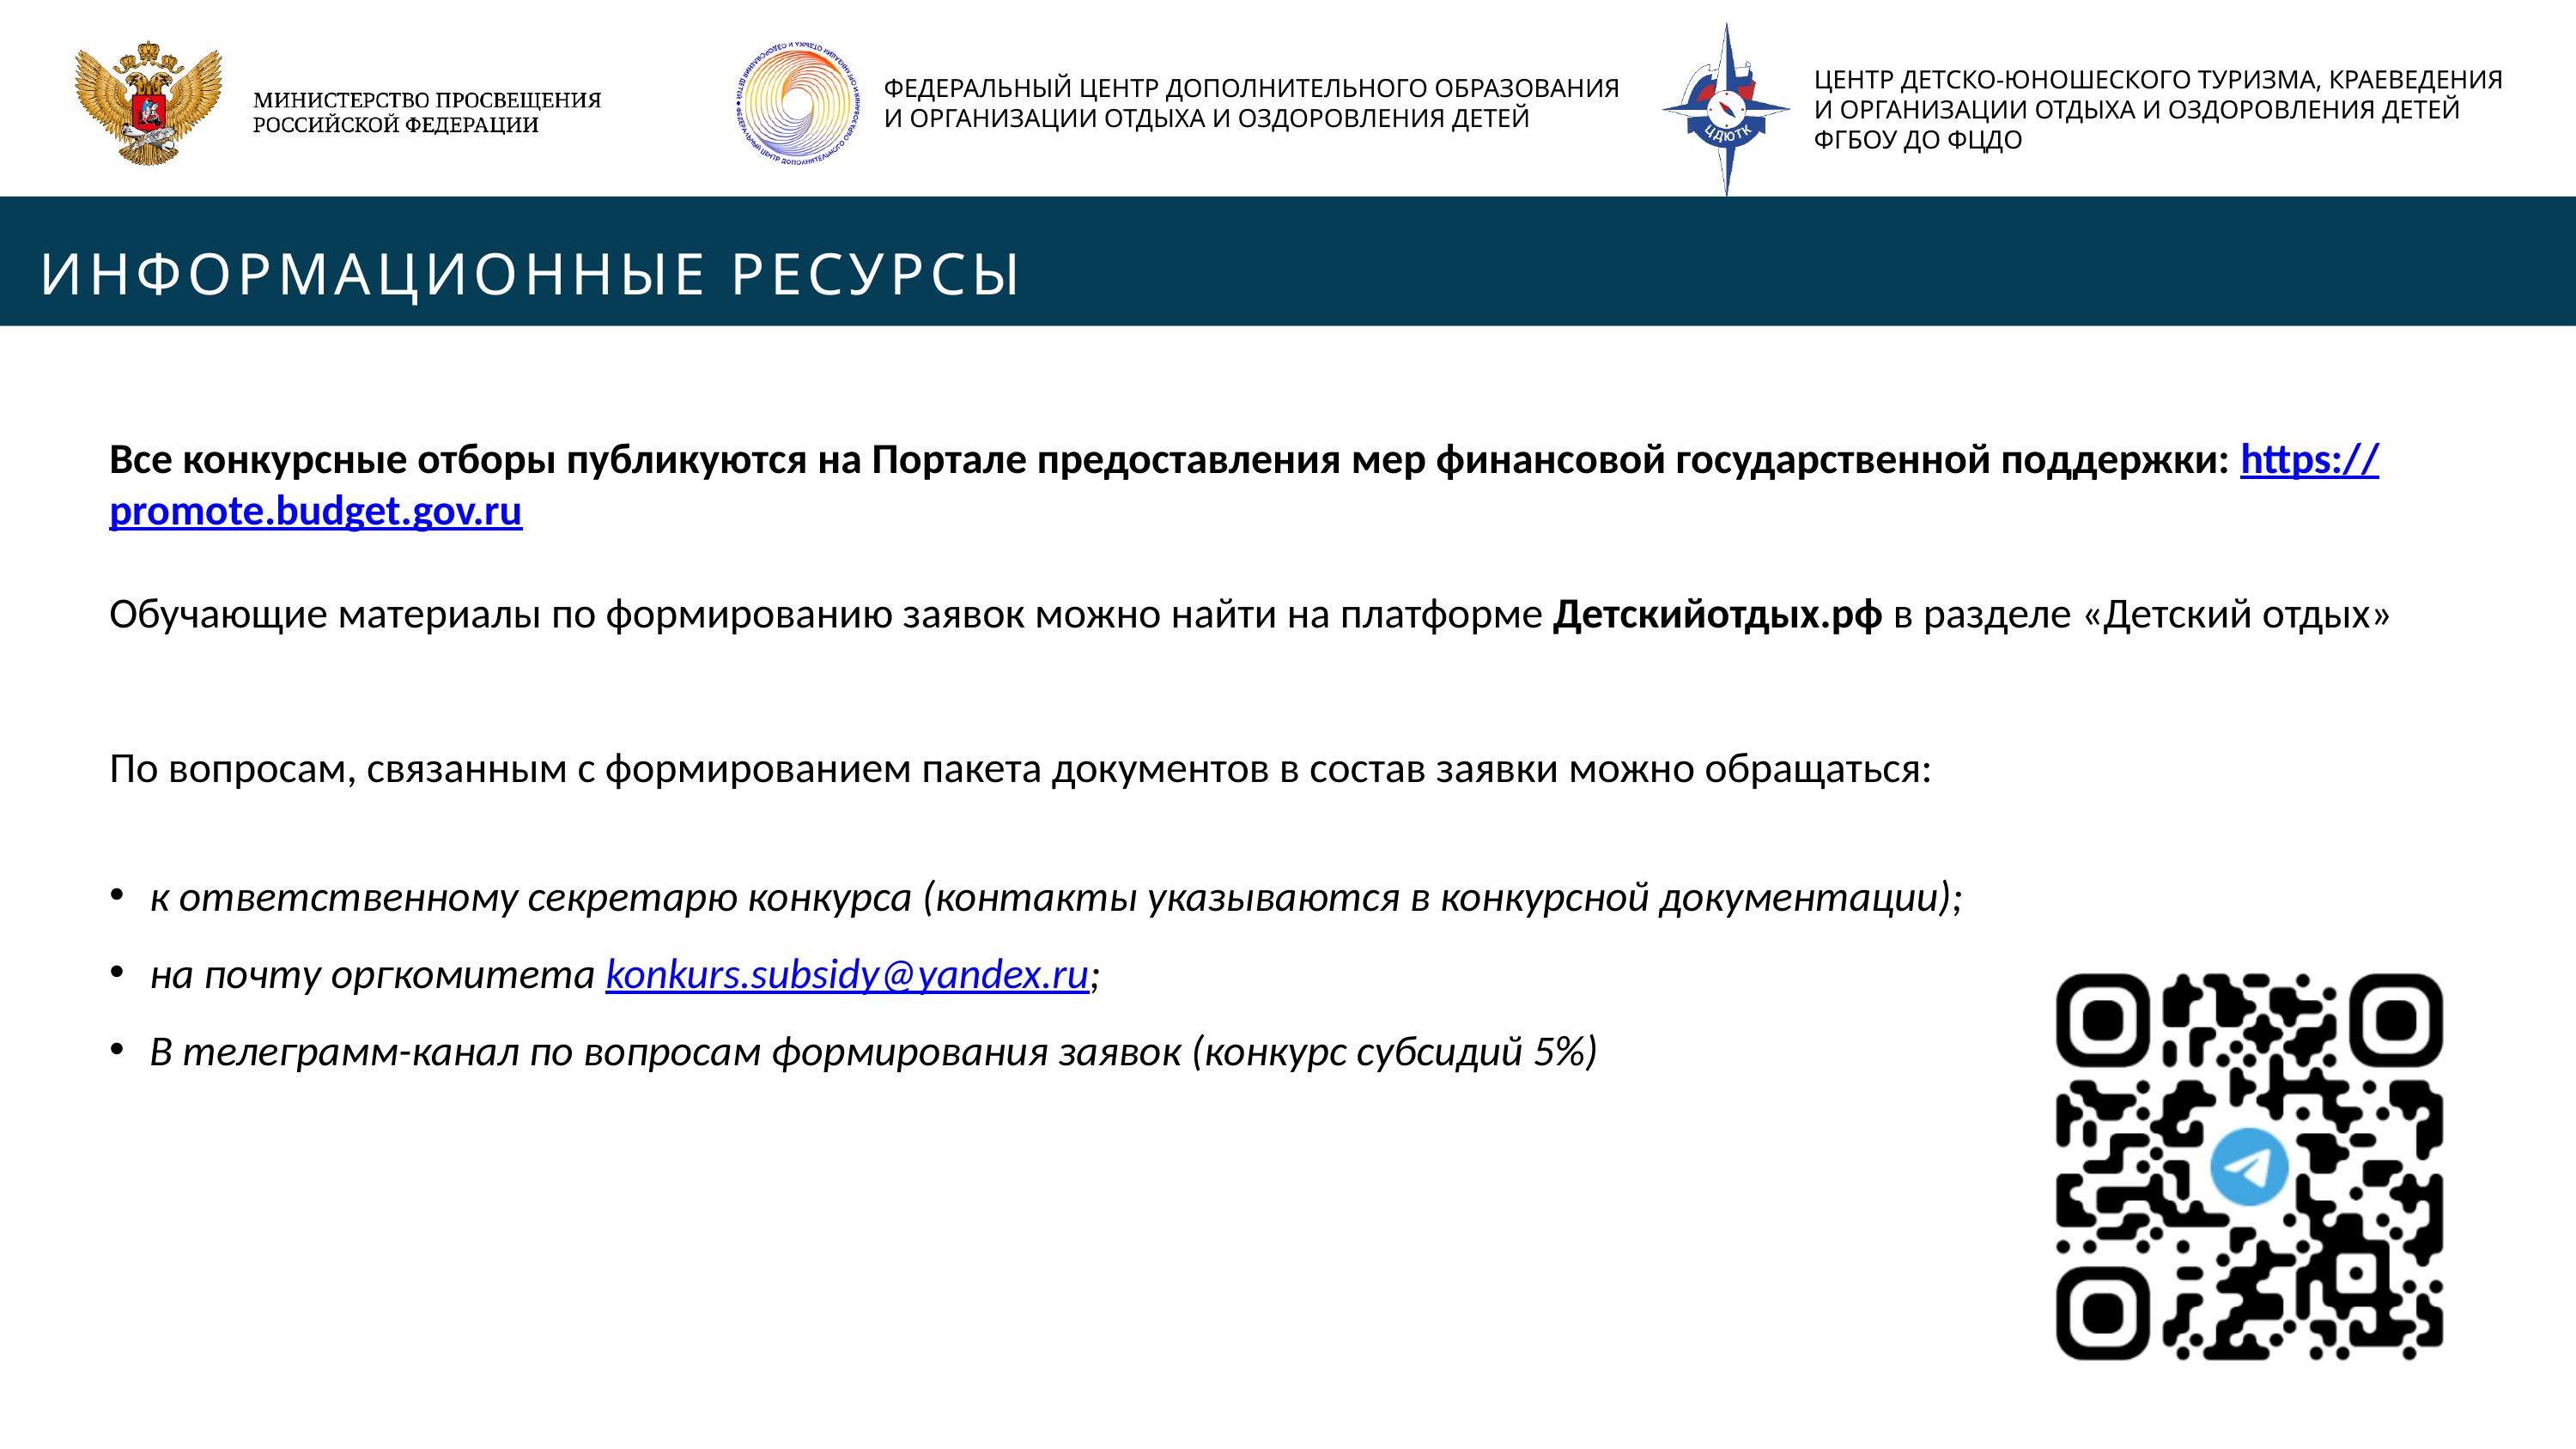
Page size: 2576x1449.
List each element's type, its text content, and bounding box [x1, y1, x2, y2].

picture [75, 40, 601, 166]
text_box ИНФОРМАЦИОННЫЕ РЕСУРСЫ [39, 200, 1693, 306]
text_box Все конкурсные отборы публикуются на Портале предоставления мер финансовой государственной поддержки: https://promote.budget.gov.ru Обучающие материалы по формированию заявок можно найти на платформе Детскийотдых.рф в разделе «Детский отдых» По вопросам, связанным с формированием пакета документов в состав заявки можно обращаться: к ответственному секретарю конкурса (контакты указываются в конкурсной документации); на почту оргкомитета konkurs.subsidy@yandex.ru; В телеграмм-канал по вопросам формирования заявок (конкурс субсидий 5%) [96, 423, 2524, 1081]
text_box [732, 37, 1634, 169]
picture [2028, 946, 2480, 1379]
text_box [1649, 7, 2525, 199]
text_box [0, 196, 2576, 326]
